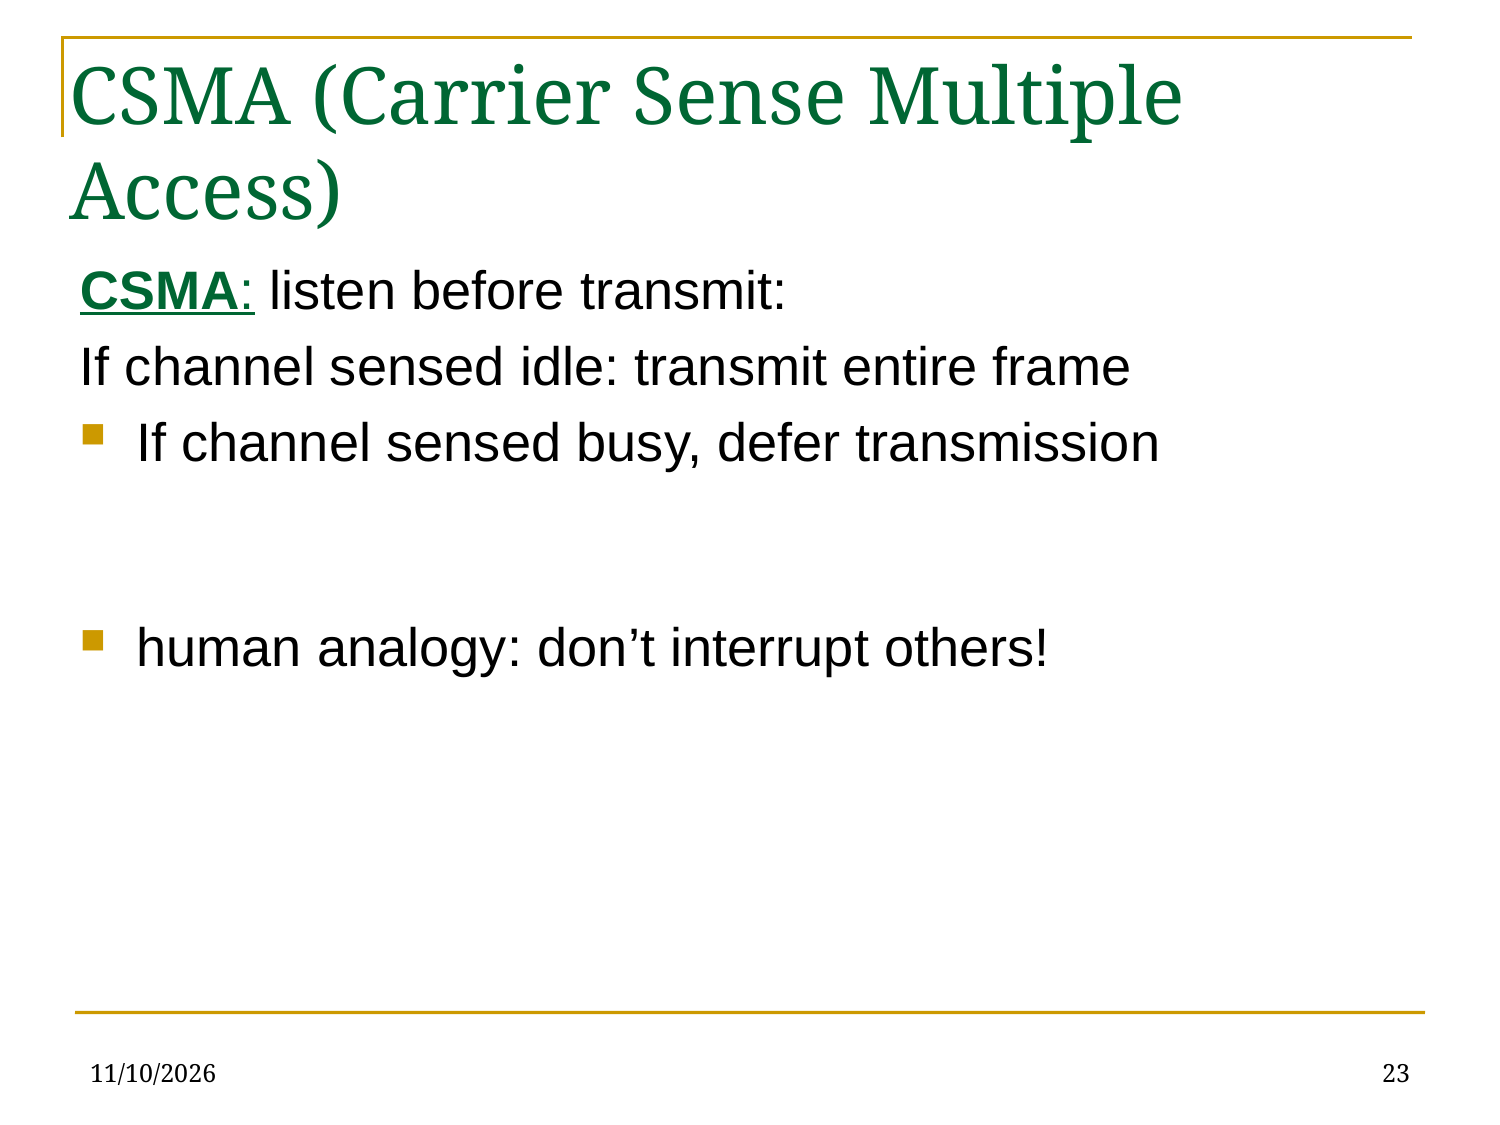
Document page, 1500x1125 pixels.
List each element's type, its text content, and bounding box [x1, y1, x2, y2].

slide_number 23 [1074, 1023, 1426, 1100]
title CSMA (Carrier Sense Multiple Access) [54, 37, 1444, 225]
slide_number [74, 1023, 426, 1100]
list CSMA: listen before transmit: If channel sensed idle: transmit entire frame If channel sensed busy, defer transmission human analogy: don’t interrupt others! [64, 247, 1426, 781]
